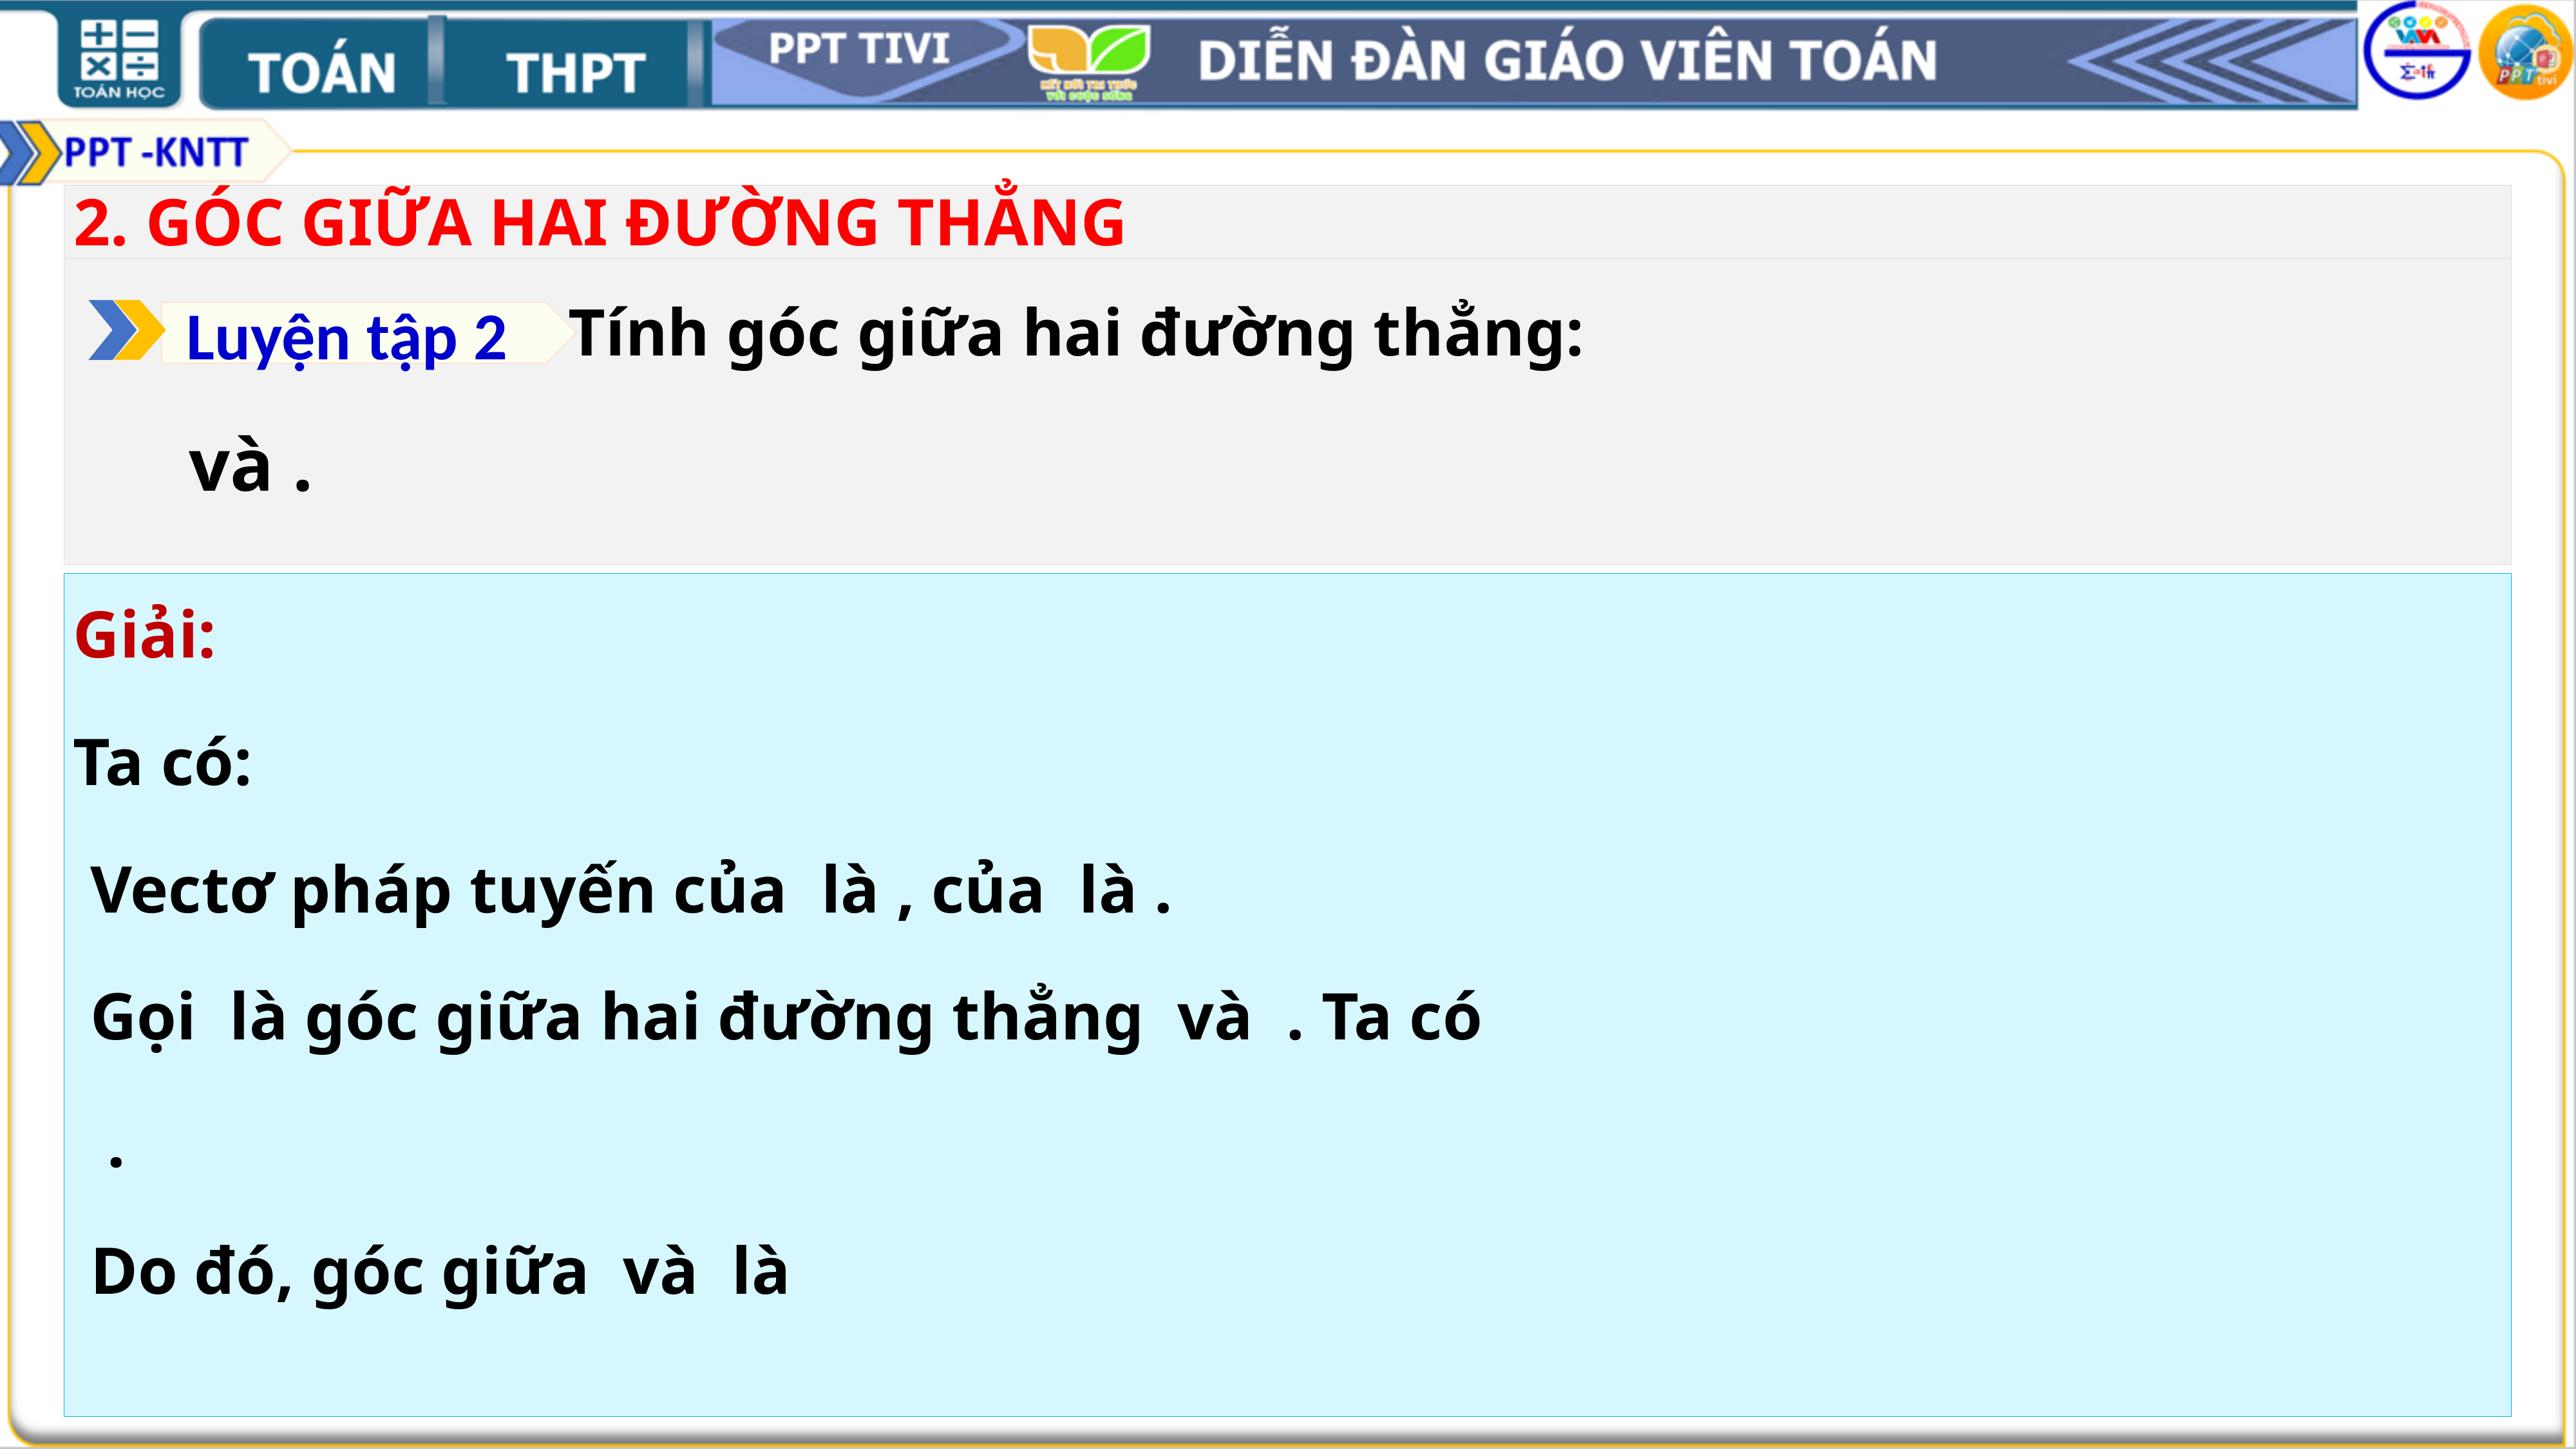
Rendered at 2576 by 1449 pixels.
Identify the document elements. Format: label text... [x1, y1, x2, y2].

text_box 2. GÓC GIỮA HAI ĐƯỜNG THẲNG [64, 185, 2512, 258]
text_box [88, 299, 577, 364]
text_box Tính góc giữa hai đường thẳng: [558, 286, 2060, 374]
picture [0, 0, 2576, 1449]
